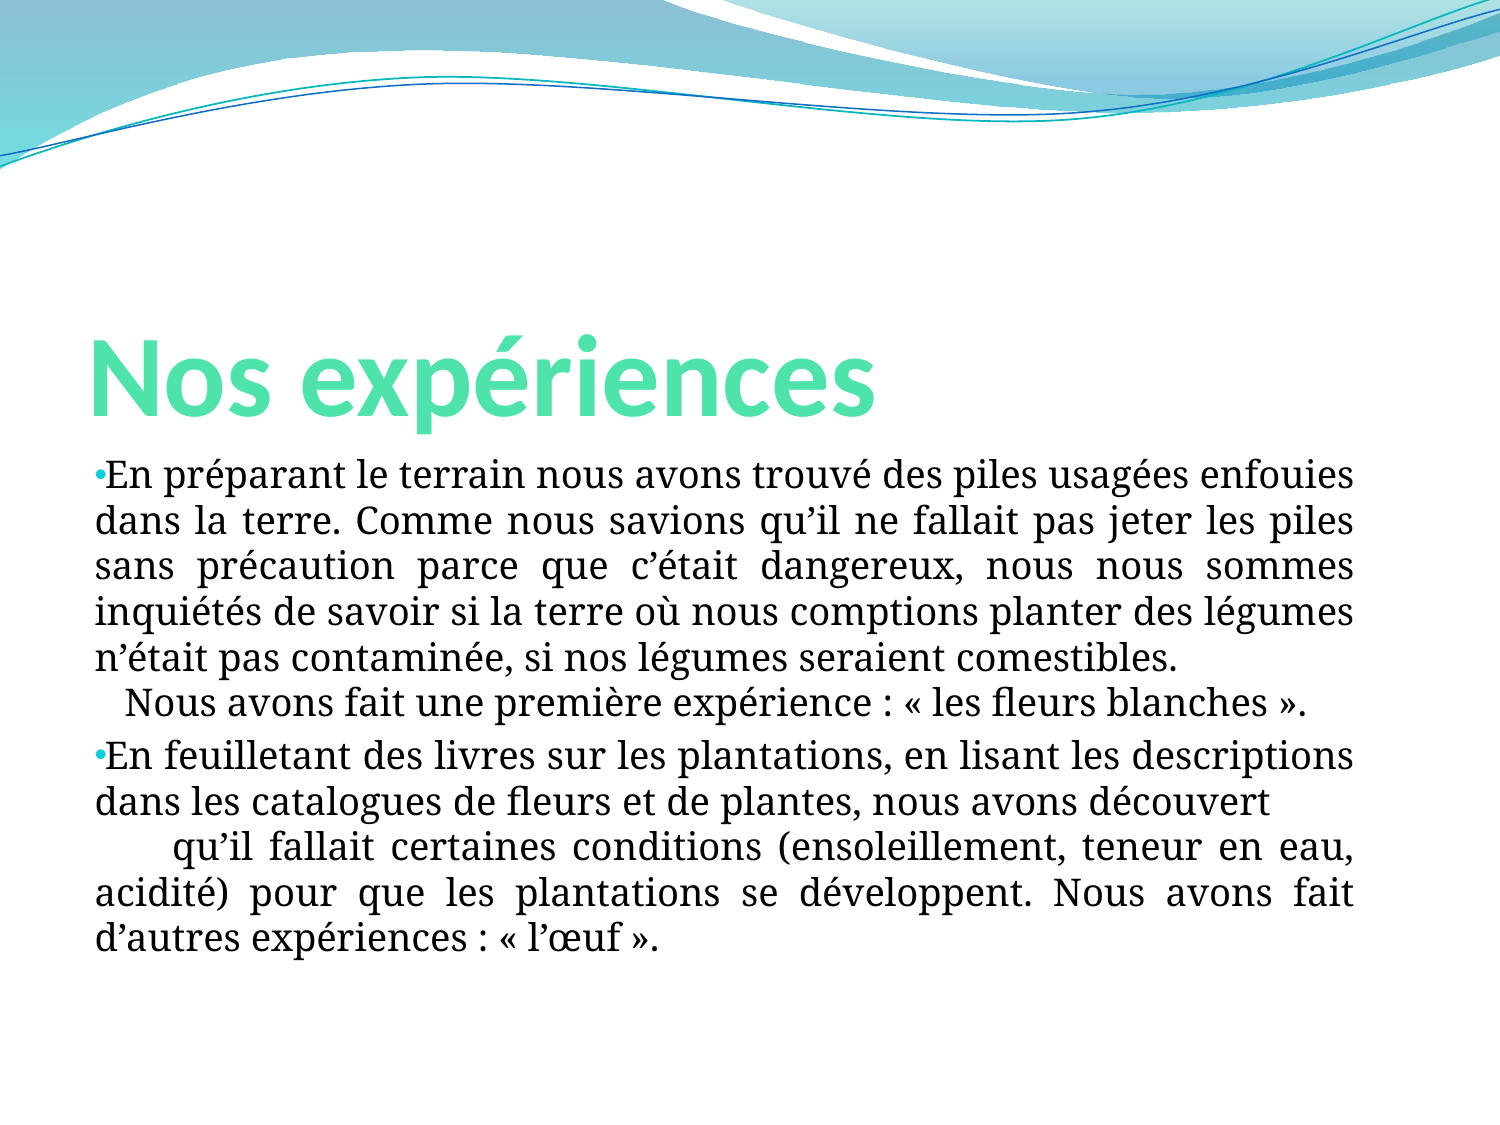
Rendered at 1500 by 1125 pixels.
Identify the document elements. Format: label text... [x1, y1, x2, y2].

list En préparant le terrain nous avons trouvé des piles usagées enfouies dans la terre. Comme nous savions qu’il ne fallait pas jeter les piles sans précaution parce que c’était dangereux, nous nous sommes inquiétés de savoir si la terre où nous comptions planter des légumes n’était pas contaminée, si nos légumes seraient comestibles. Nous avons fait une première expérience : « les fleurs blanches ». En feuilletant des livres sur les plantations, en lisant les descriptions dans les catalogues de fleurs et de plantes, nous avons découvert qu’il fallait certaines conditions (ensoleillement, teneur en eau, acidité) pour que les plantations se développent. Nous avons fait d’autres expériences : « l’œuf ». [86, 443, 1362, 1020]
title Nos expériences [86, 216, 1362, 440]
